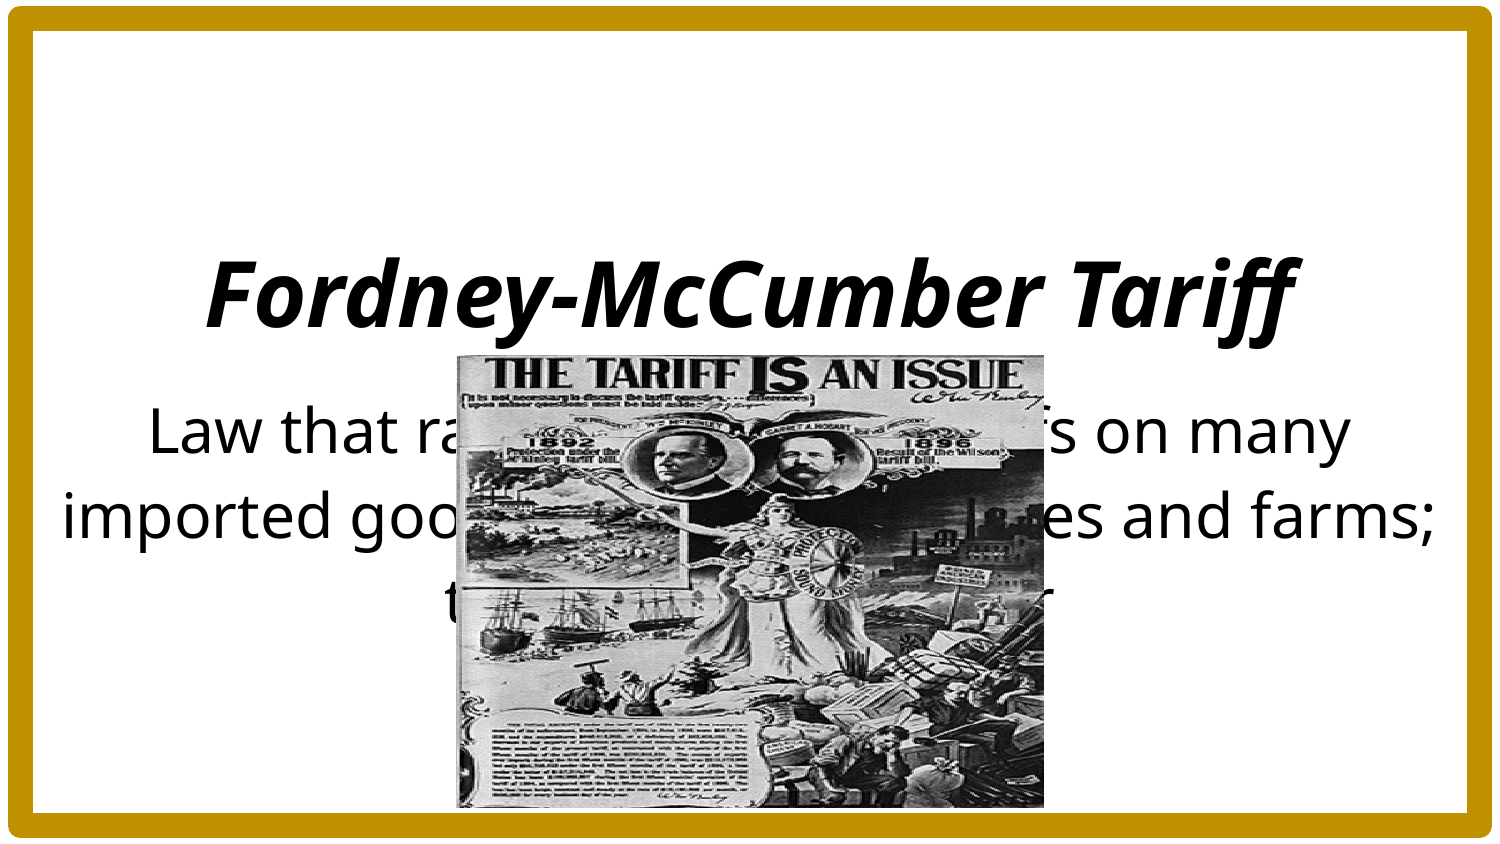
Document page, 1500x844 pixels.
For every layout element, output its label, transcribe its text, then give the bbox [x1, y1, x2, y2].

picture [455, 355, 1044, 808]
title Fordney-McCumber Tariff Law that raised American tariffs on many imported goods to protect factories and farms; triggered a tariff war [20, 18, 1480, 826]
